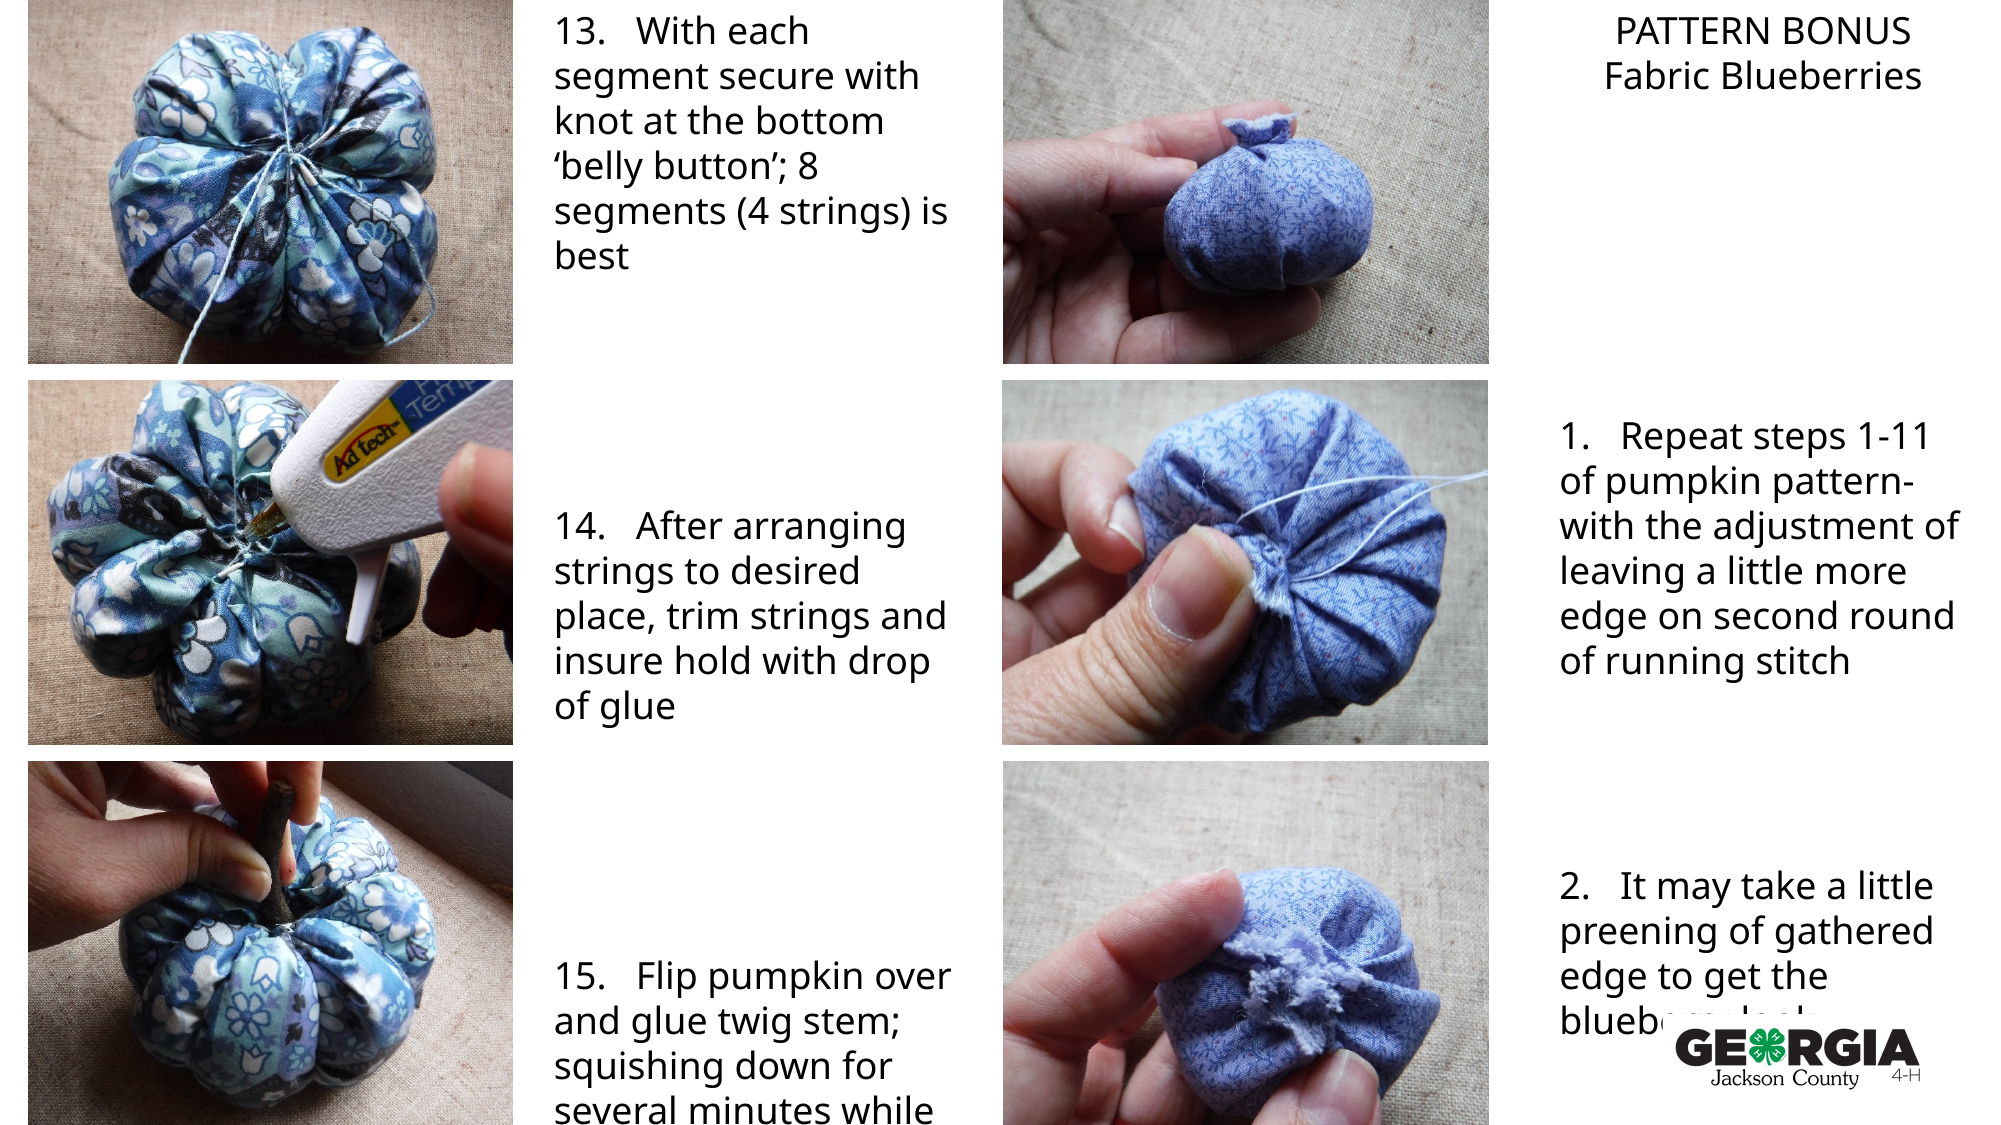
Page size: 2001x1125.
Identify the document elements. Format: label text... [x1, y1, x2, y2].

picture [1003, 761, 1489, 1125]
picture [28, 380, 513, 745]
picture [28, 0, 513, 364]
text_box 13. With each segment secure with knot at the bottom ‘belly button’; 8 segments (4 strings) is best 14. After arranging strings to desired place, trim strings and insure hold with drop of glue 15. Flip pumpkin over and glue twig stem; squishing down for several minutes while hot glue dries gives best look [538, 0, 977, 1125]
text_box PATTERN BONUS Fabric Blueberries 1. Repeat steps 1-11 of pumpkin pattern- with the adjustment of leaving a little more edge on second round of running stitch 2. It may take a little preening of gathered edge to get the blueberry look [1544, 0, 1983, 1050]
picture [1003, 0, 1489, 364]
picture [1002, 380, 1488, 745]
picture [28, 761, 513, 1125]
picture [1662, 1014, 1933, 1099]
